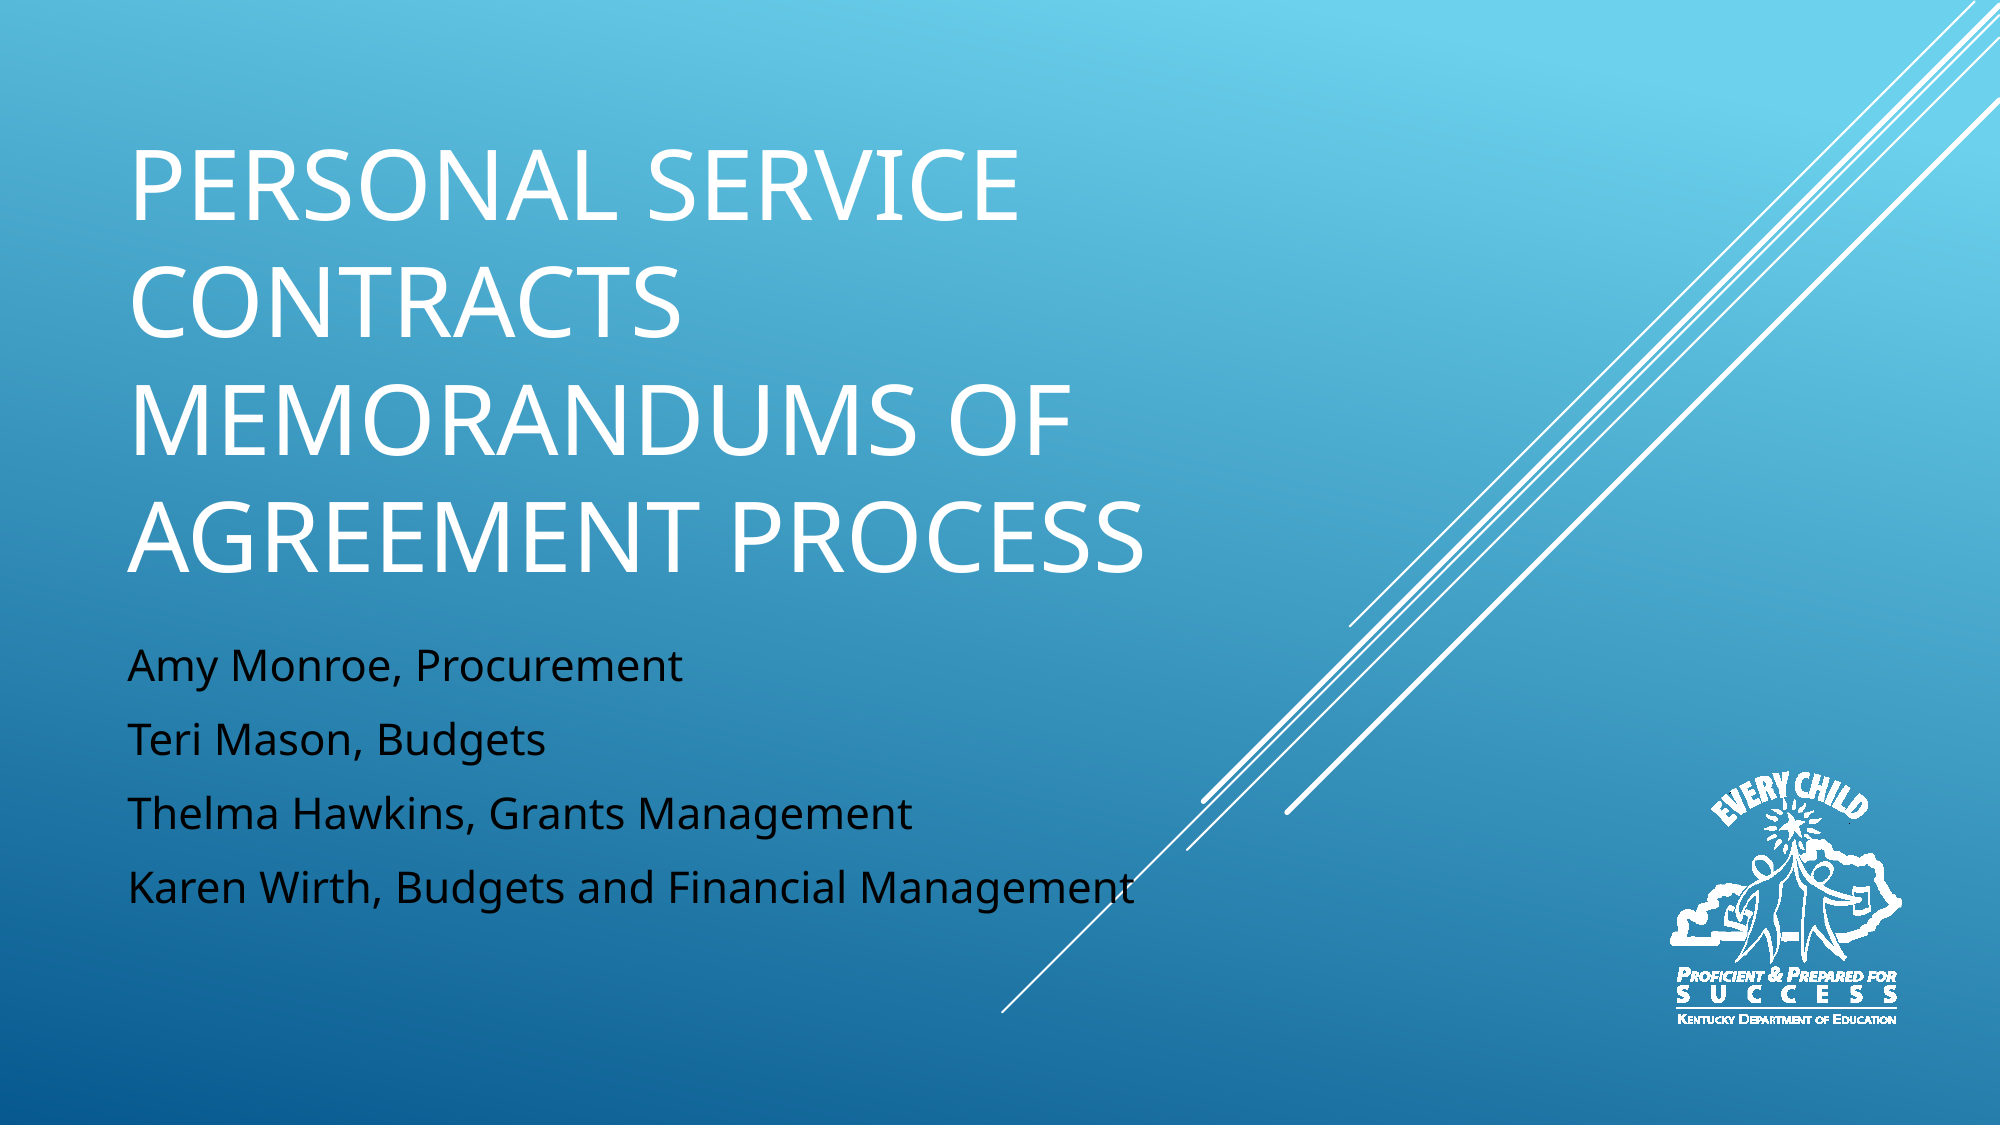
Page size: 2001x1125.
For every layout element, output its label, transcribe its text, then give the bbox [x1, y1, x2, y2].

picture [1670, 764, 1902, 1027]
subtitle Amy Monroe, Procurement Teri Mason, Budgets Thelma Hawkins, Grants Management Karen Wirth, Budgets and Financial Management [112, 630, 1163, 950]
title Personal Service Contracts Memorandums of Agreement Process [112, 112, 1425, 600]
